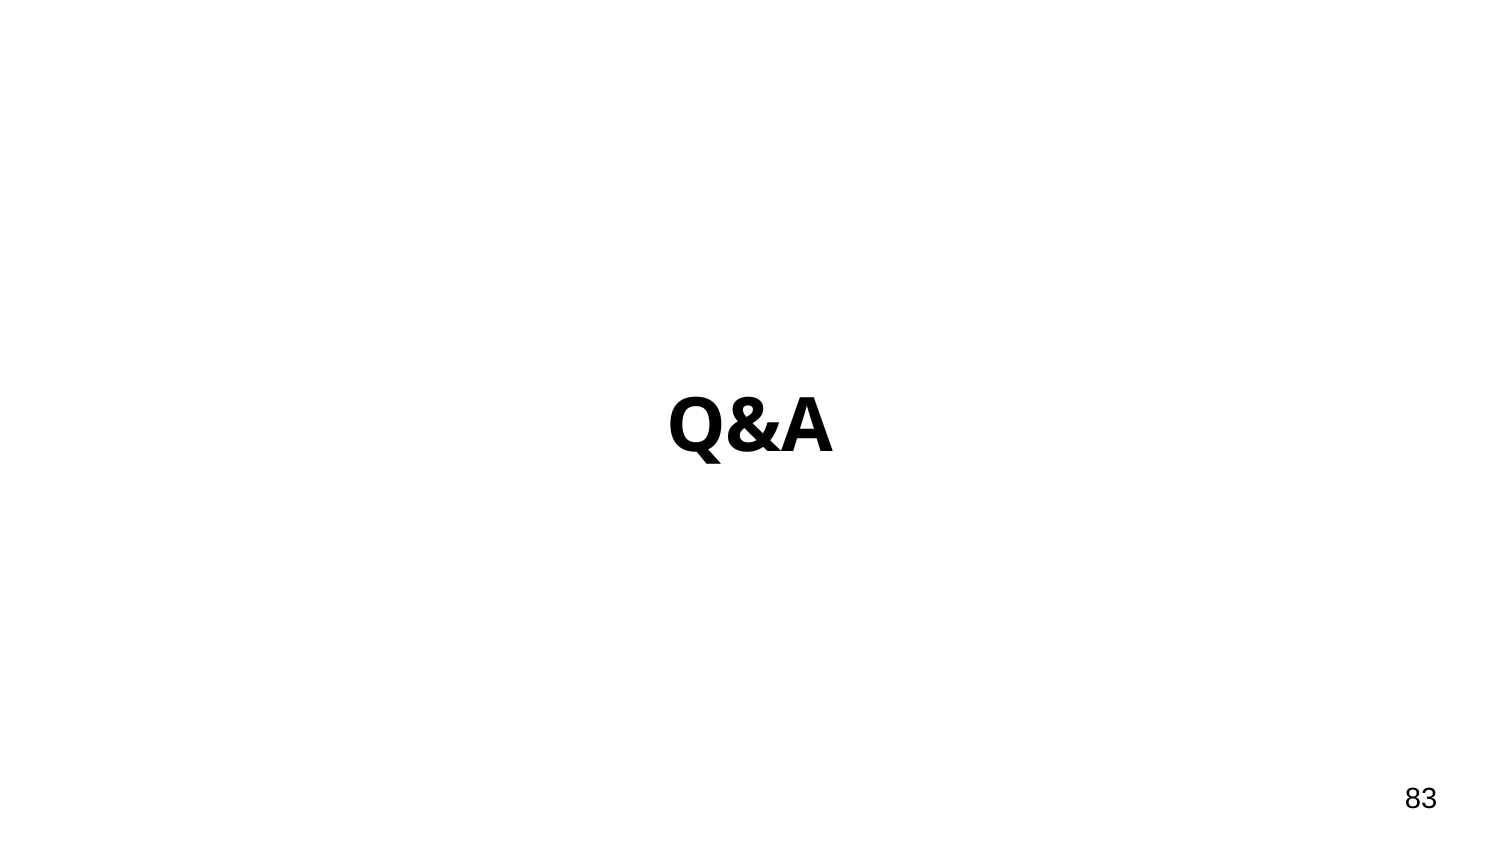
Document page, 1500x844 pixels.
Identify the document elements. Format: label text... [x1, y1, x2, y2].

slide_number ‹#› [1389, 764, 1480, 830]
title Q&A [51, 352, 1449, 491]
